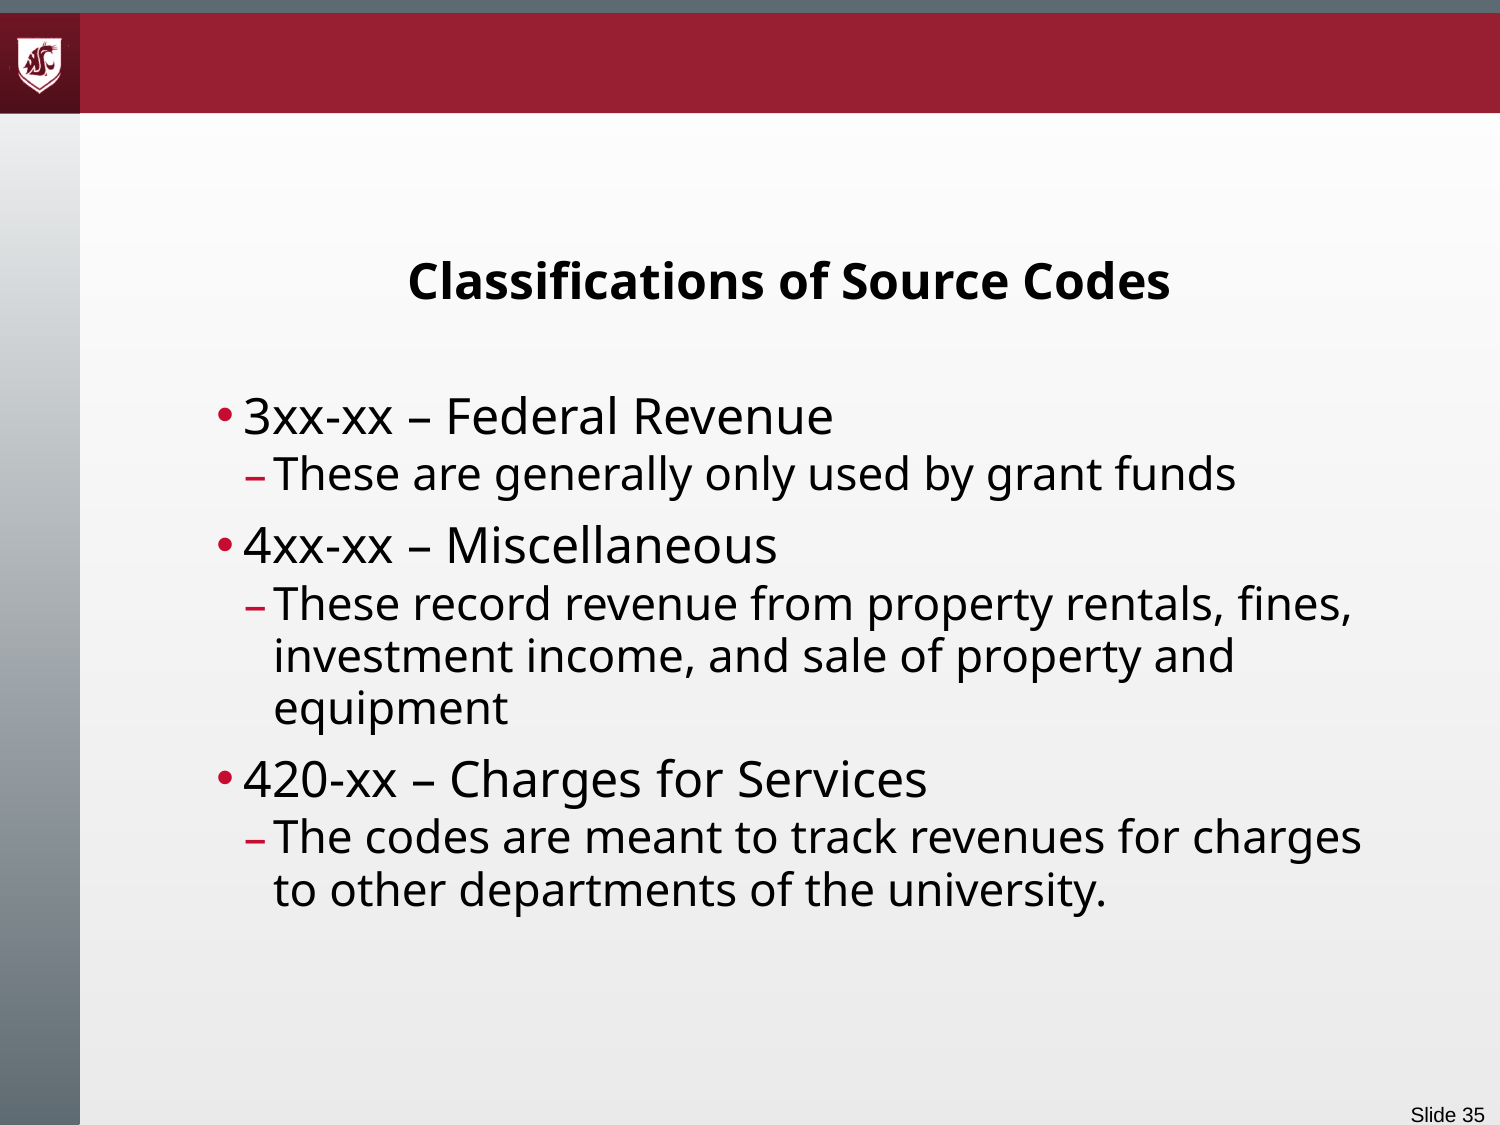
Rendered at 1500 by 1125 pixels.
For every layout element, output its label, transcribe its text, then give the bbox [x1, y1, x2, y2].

picture [9, 27, 69, 100]
slide_number Slide 35 [1295, 1055, 1500, 1125]
title Classifications of Source Codes [79, 248, 1500, 318]
list 3xx-xx – Federal Revenue These are generally only used by grant funds 4xx-xx – Miscellaneous These record revenue from property rentals, fines, investment income, and sale of property and equipment 420-xx – Charges for Services The codes are meant to track revenues for charges to other departments of the university. [189, 377, 1390, 1014]
